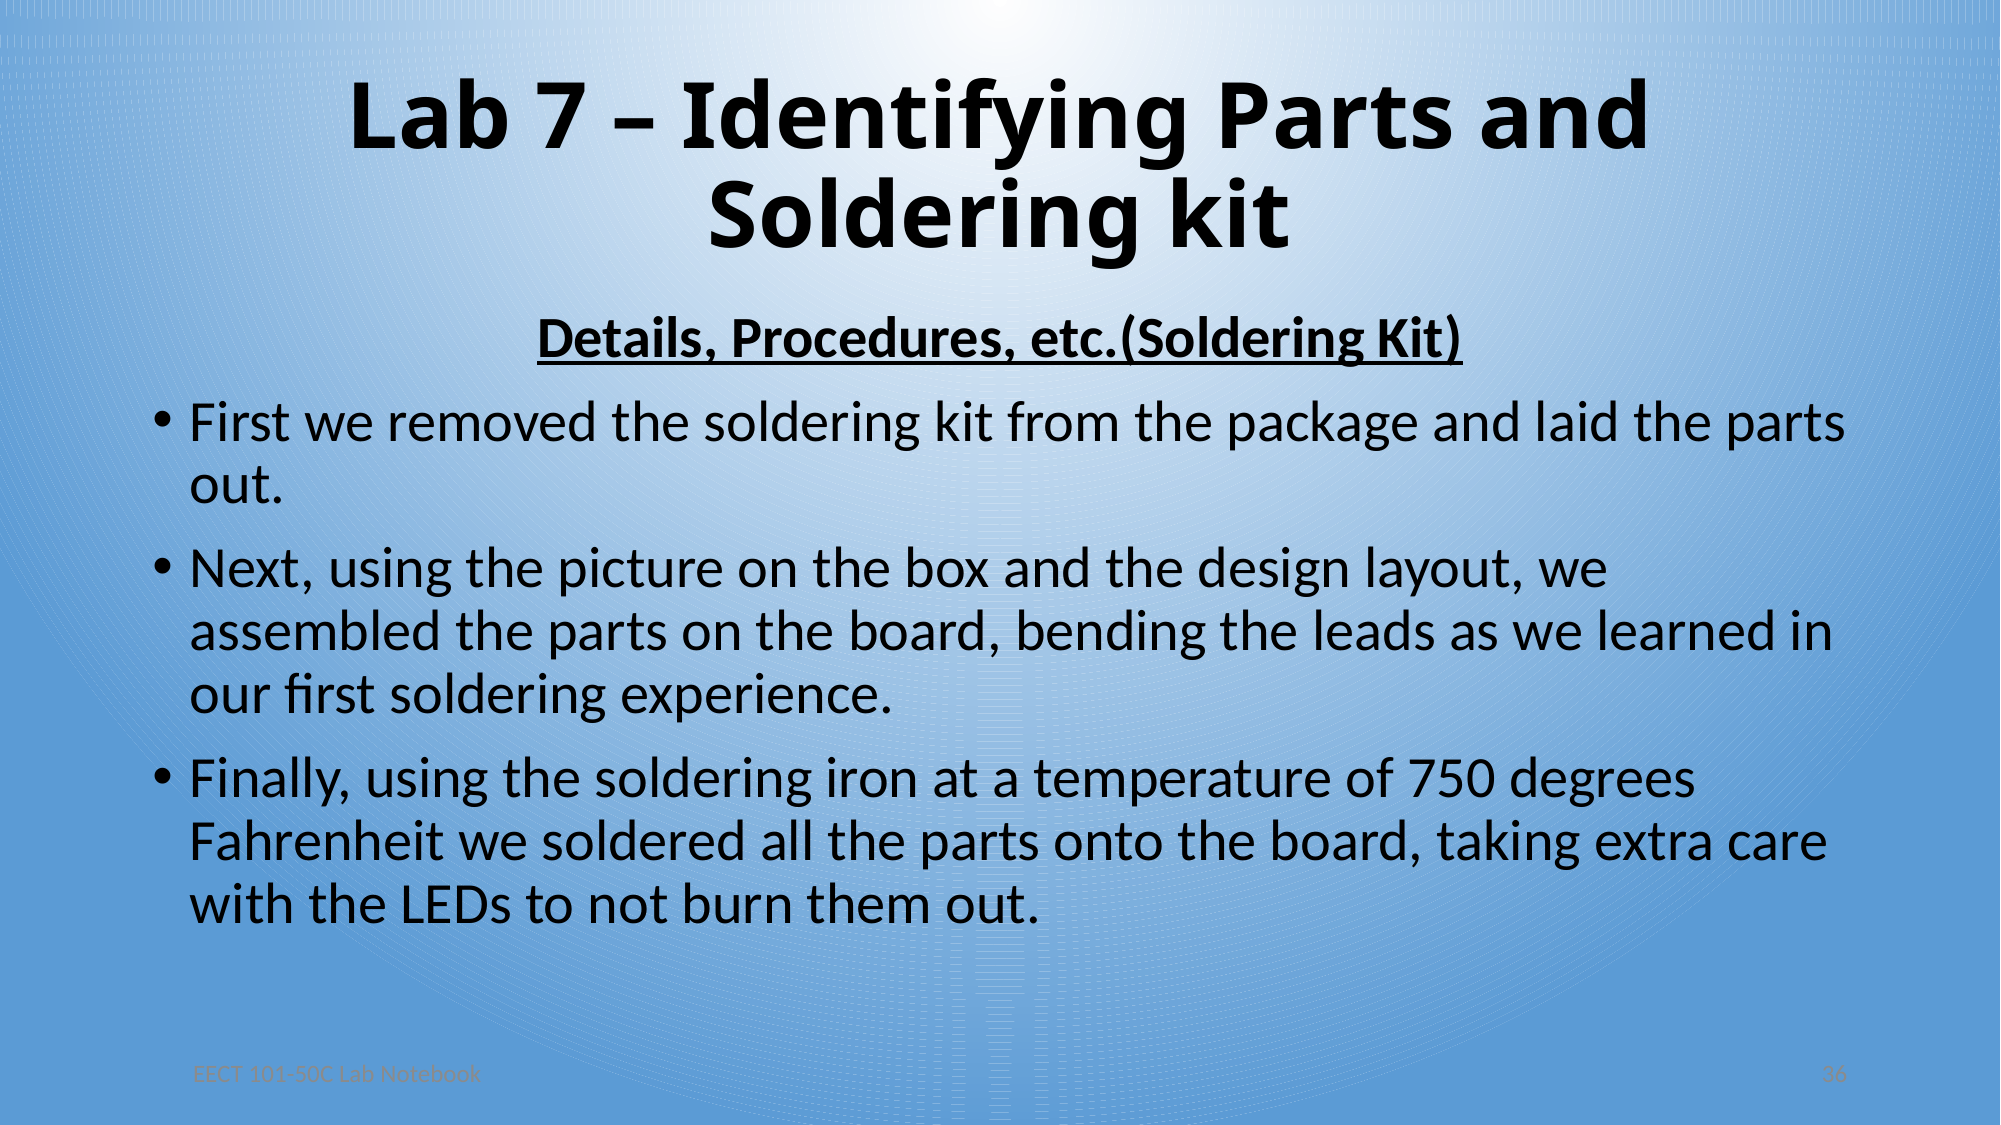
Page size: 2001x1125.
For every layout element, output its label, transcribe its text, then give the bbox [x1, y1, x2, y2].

title Lab 7 – Identifying Parts and Soldering kit [137, 59, 1863, 278]
slide_number 36 [1412, 1042, 1863, 1103]
footer EECT 101-50C Lab Notebook [0, 1042, 675, 1103]
list Details, Procedures, etc.(Soldering Kit) First we removed the soldering kit from the package and laid the parts out. Next, using the picture on the box and the design layout, we assembled the parts on the board, bending the leads as we learned in our first soldering experience. Finally, using the soldering iron at a temperature of 750 degrees Fahrenheit we soldered all the parts onto the board, taking extra care with the LEDs to not burn them out. [137, 299, 1863, 1014]
